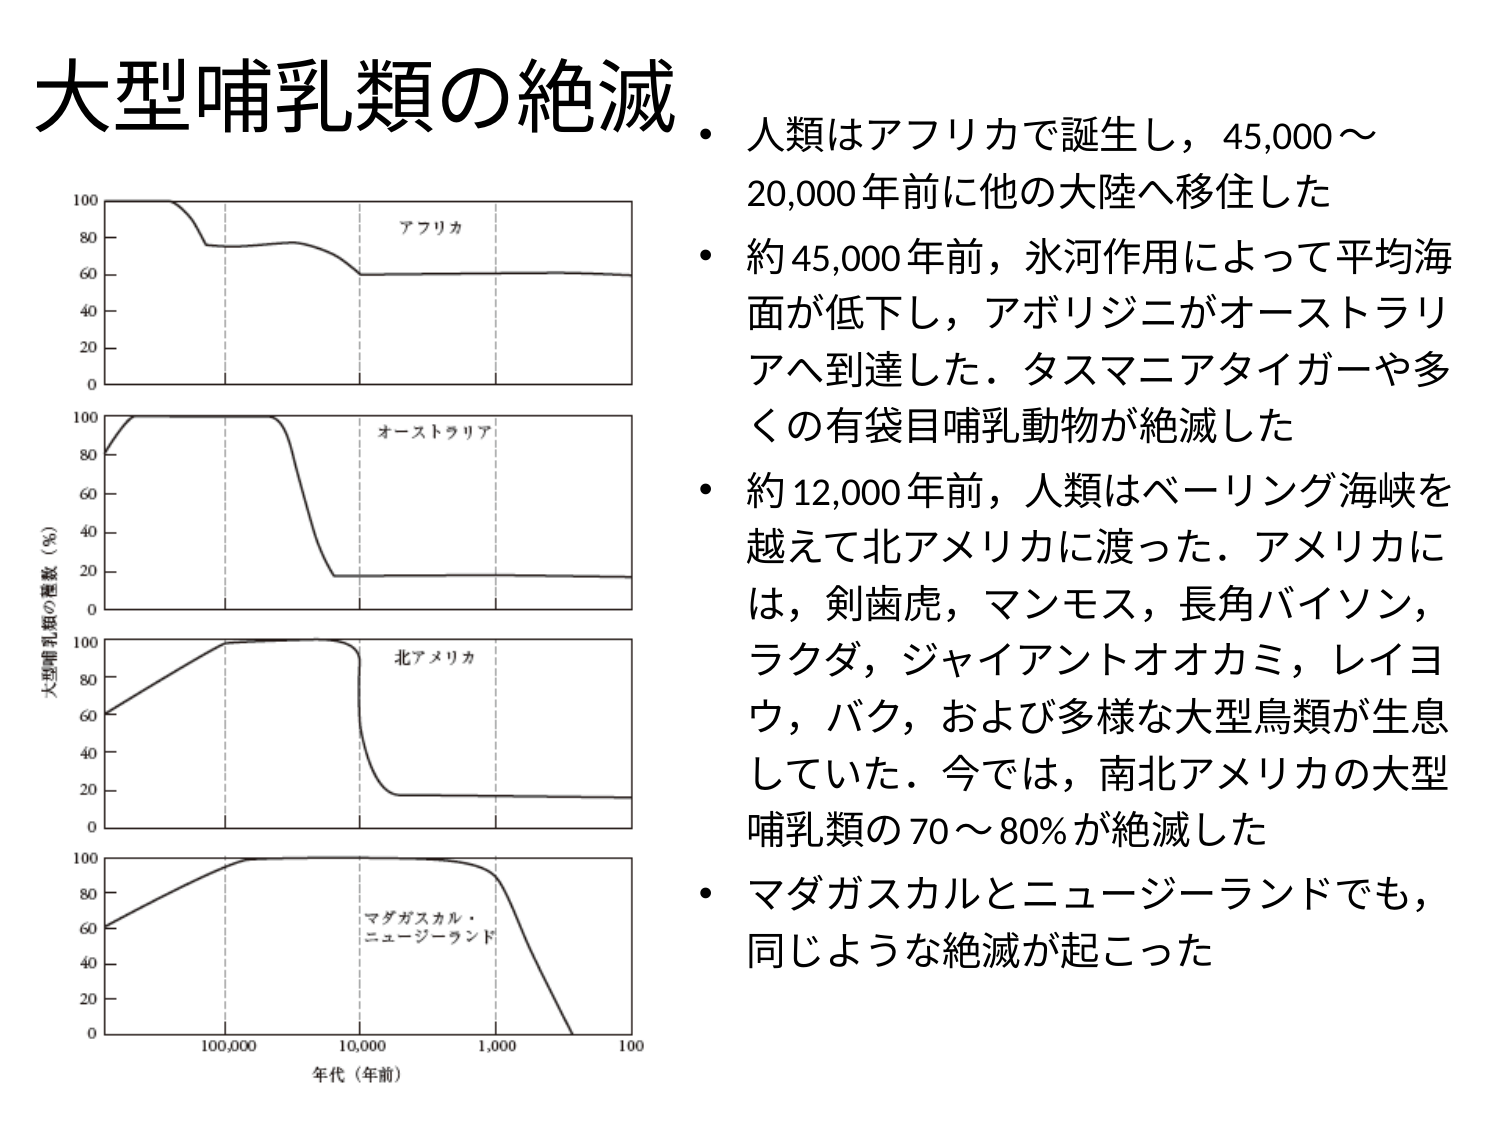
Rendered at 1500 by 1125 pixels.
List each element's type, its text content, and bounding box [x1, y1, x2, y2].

title 大型哺乳類の絶滅 [0, 0, 711, 188]
list 人類はアフリカで誕生し，45,000〜20,000年前に他の大陸へ移住した 約45,000年前，氷河作用によって平均海面が低下し，アボリジニがオーストラリアへ到達した．タスマニアタイガーや多くの有袋目哺乳動物が絶滅した 約12,000年前，人類はベーリング海峡を越えて北アメリカに渡った．アメリカには，剣歯虎，マンモス，長角バイソン，ラクダ，ジャイアントオオカミ，レイヨウ，バク，および多様な大型鳥類が生息していた．今では，南北アメリカの大型哺乳類の70〜80%が絶滅した マダガスカルとニュージーランドでも，同じような絶滅が起こった [684, 93, 1474, 1111]
picture [26, 187, 658, 1090]
